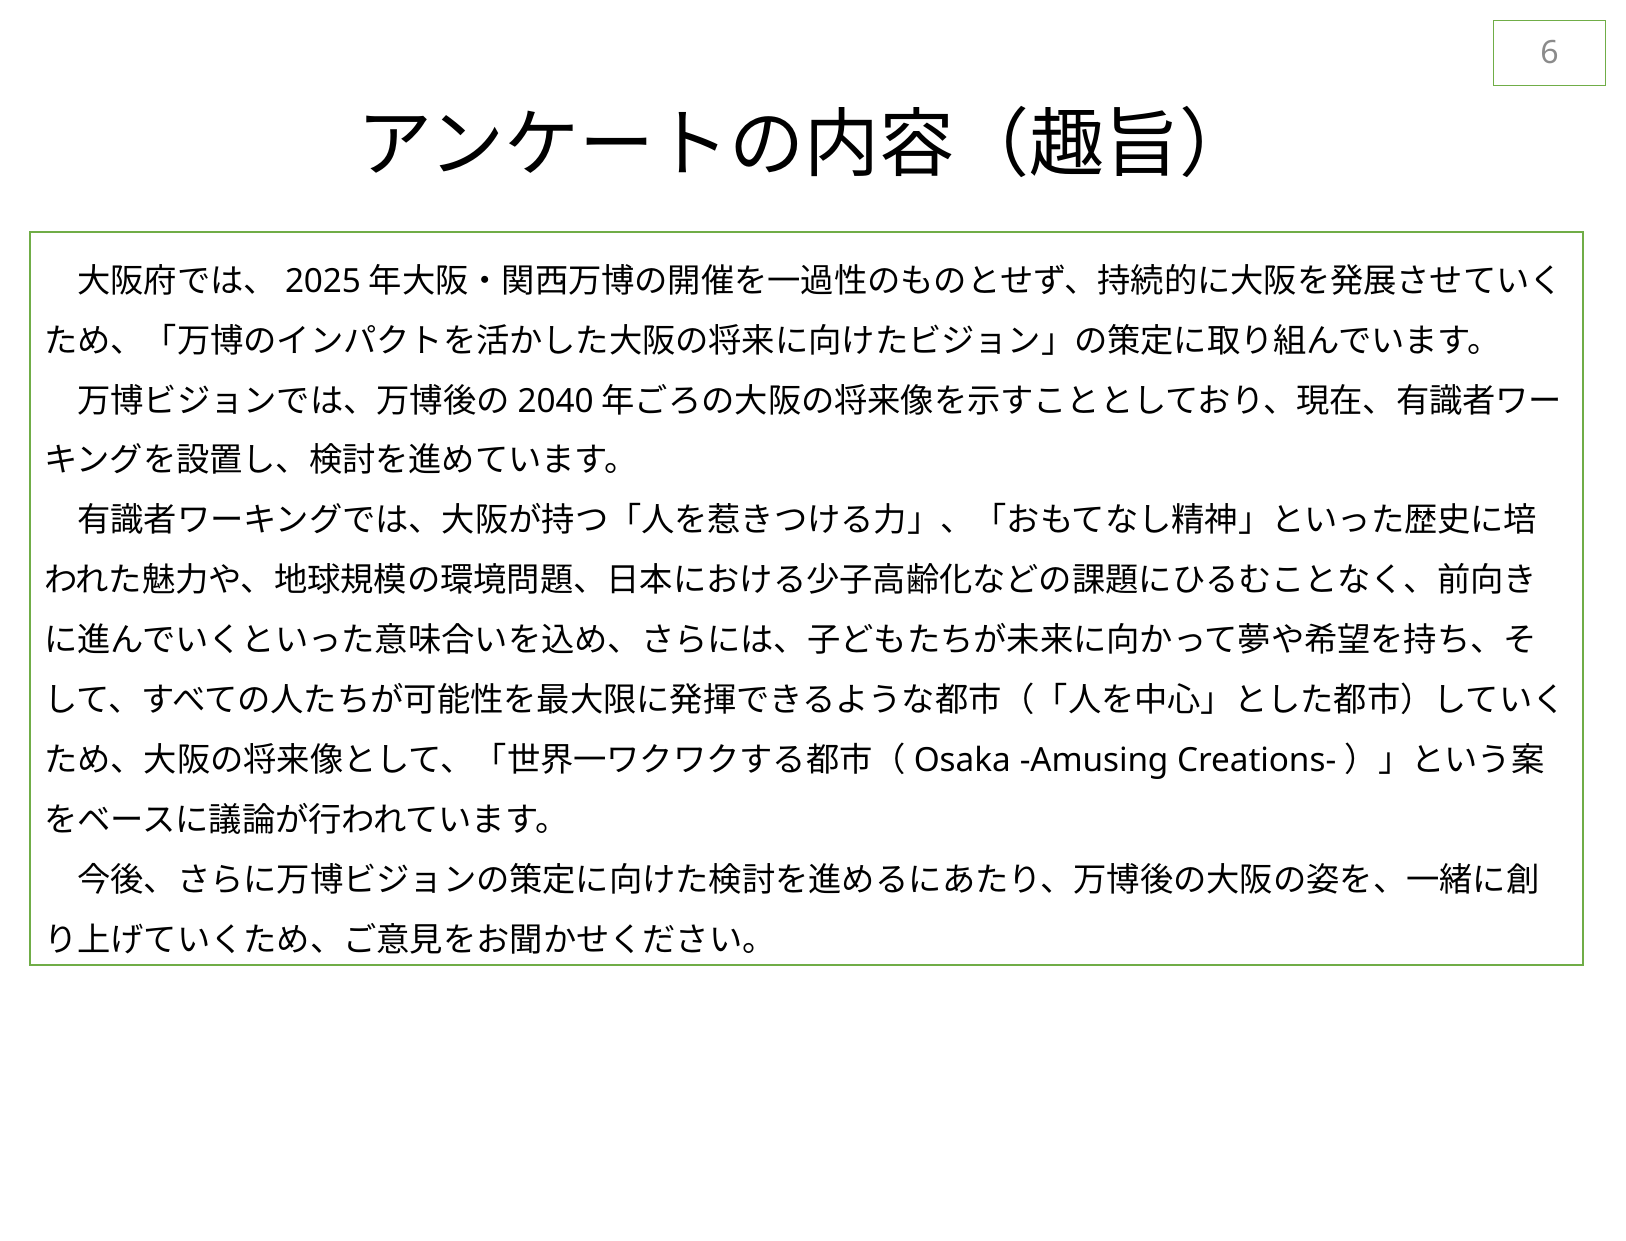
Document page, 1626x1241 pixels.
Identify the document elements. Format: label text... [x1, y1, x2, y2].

text_box アンケートの内容（趣旨） [260, 87, 1353, 193]
slide_number 5 [1493, 20, 1606, 86]
text_box 大阪府では、2025年大阪・関西万博の開催を一過性のものとせず、持続的に大阪を発展させていくため、「万博のインパクトを活かした大阪の将来に向けたビジョン」の策定に取り組んでいます。 万博ビジョンでは、万博後の2040年ごろの大阪の将来像を示すこととしており、現在、有識者ワーキングを設置し、検討を進めています。 有識者ワーキングでは、大阪が持つ「人を惹きつける力」、「おもてなし精神」といった歴史に培われた魅力や、地球規模の環境問題、日本における少子高齢化などの課題にひるむことなく、前向きに進んでいくといった意味合いを込め、さらには、子どもたちが未来に向かって夢や希望を持ち、そして、すべての人たちが可能性を最大限に発揮できるような都市（「人を中心」とした都市）していくため、大阪の将来像として、「世界一ワクワクする都市（Osaka -Amusing Creations-）」という案をベースに議論が行われています。 今後、さらに万博ビジョンの策定に向けた検討を進めるにあたり、万博後の大阪の姿を、一緒に創り上げていくため、ご意見をお聞かせください。 [29, 231, 1584, 966]
